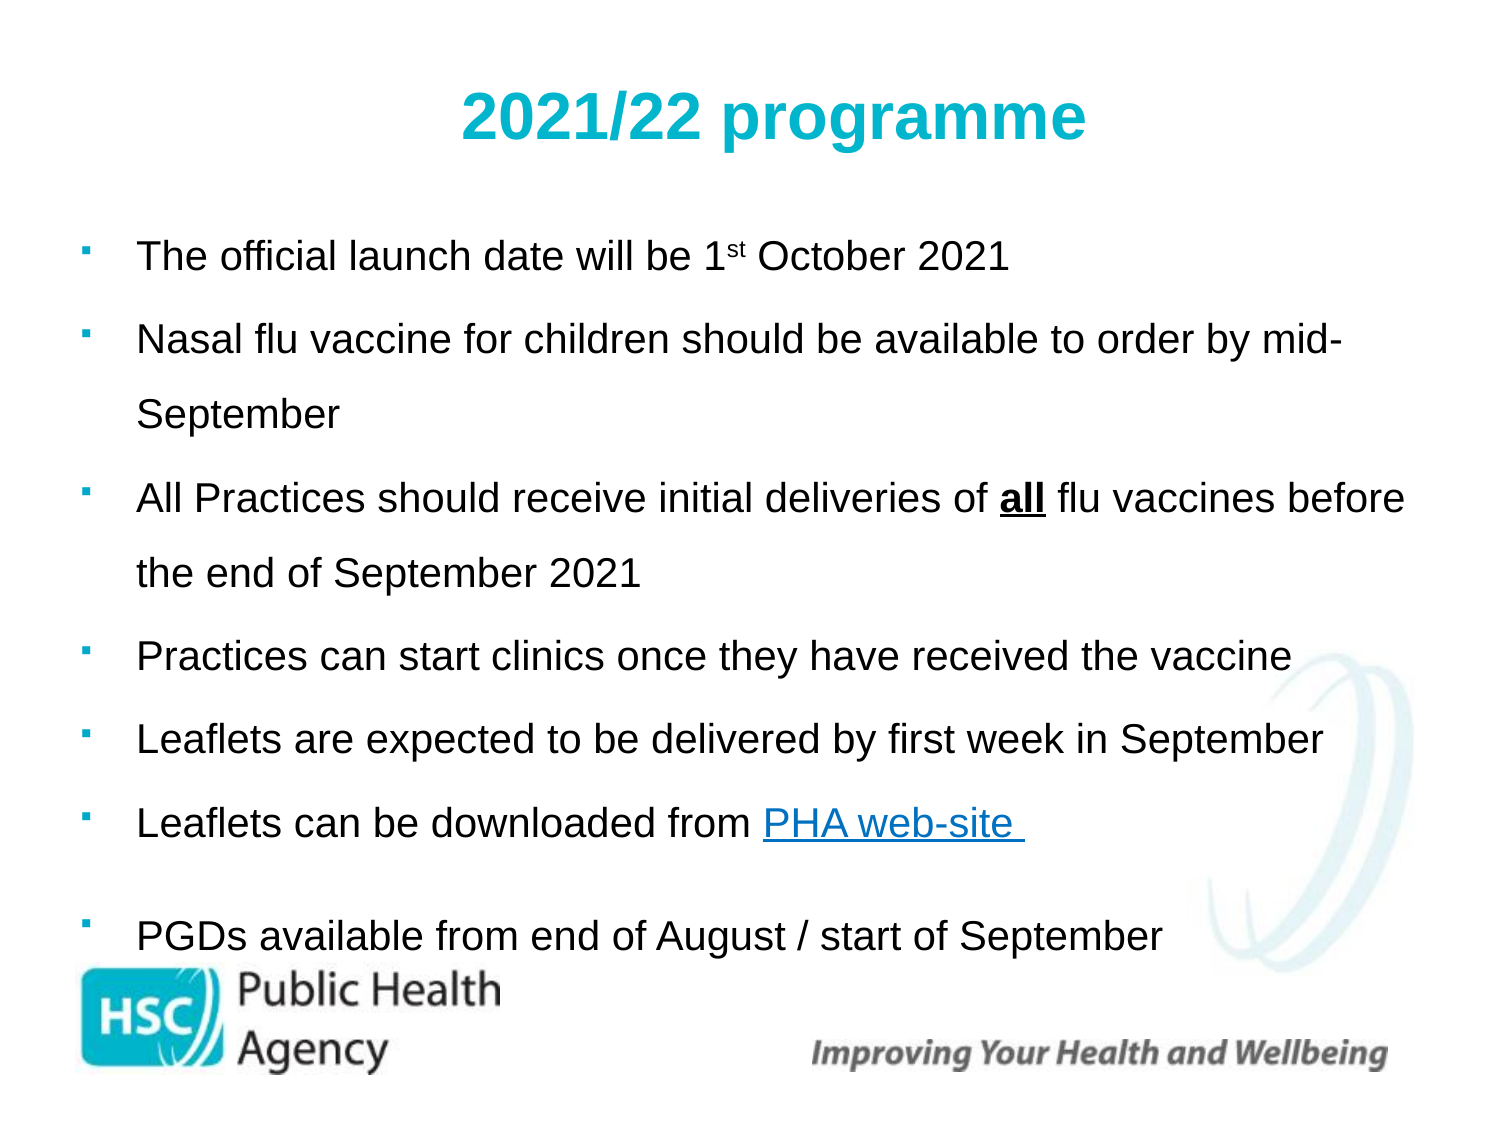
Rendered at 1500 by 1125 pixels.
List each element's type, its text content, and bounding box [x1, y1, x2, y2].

picture [75, 1000, 500, 1075]
list The official launch date will be 1st October 2021 Nasal flu vaccine for children should be available to order by mid-September All Practices should receive initial deliveries of all flu vaccines before the end of September 2021 Practices can start clinics once they have received the vaccine Leaflets are expected to be delivered by first week in September Leaflets can be downloaded from PHA web-site PGDs available from end of August / start of September [64, 196, 1426, 1000]
title 2021/22 programme [112, 19, 1438, 207]
picture [812, 1039, 1388, 1072]
